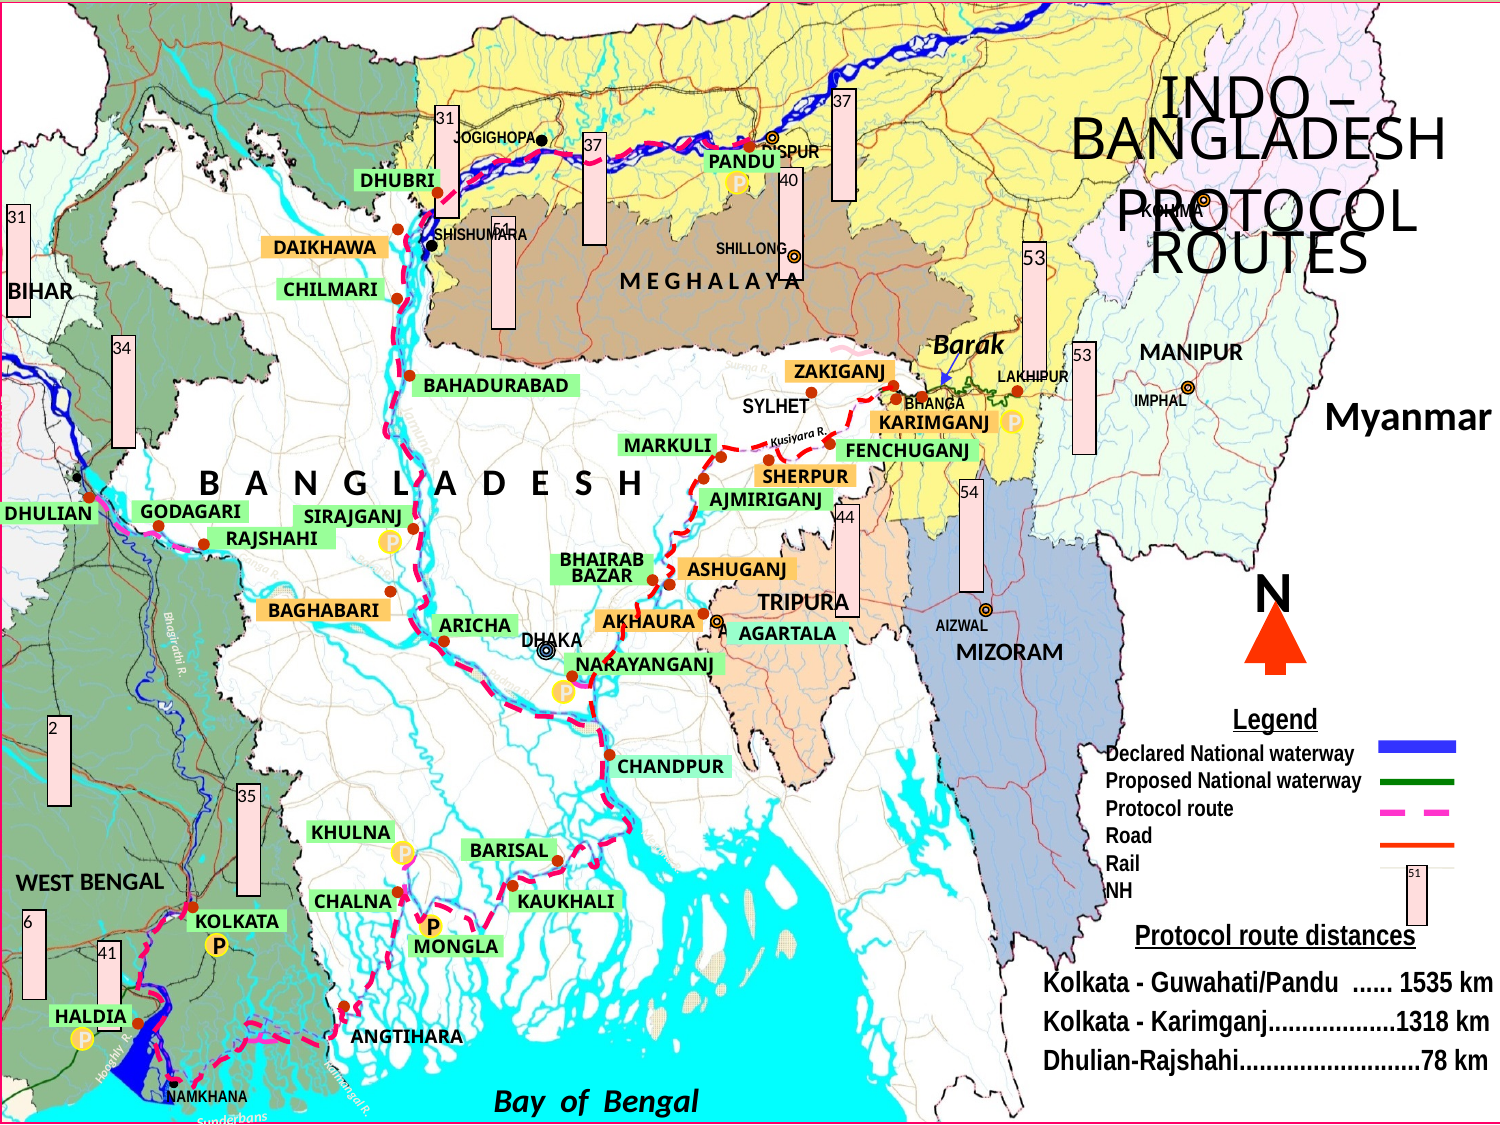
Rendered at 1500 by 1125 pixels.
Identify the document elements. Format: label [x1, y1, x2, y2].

text_box [0, 3, 1500, 1125]
